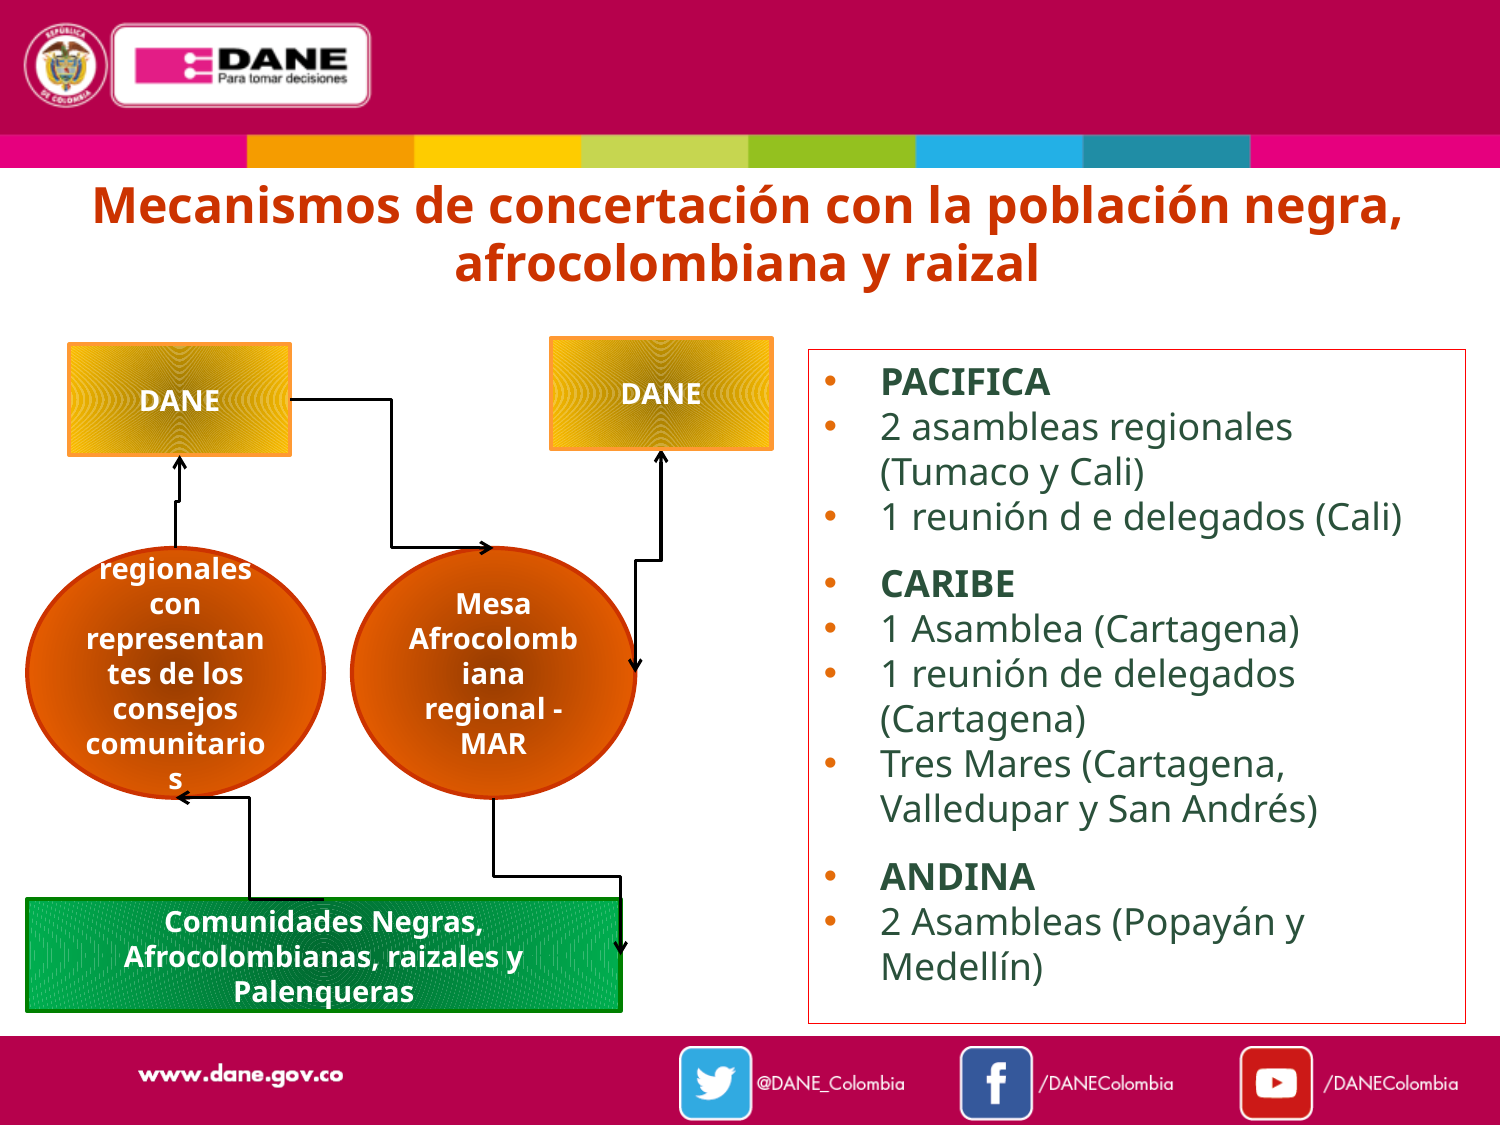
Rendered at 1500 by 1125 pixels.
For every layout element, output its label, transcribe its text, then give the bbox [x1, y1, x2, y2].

picture [679, 1046, 1459, 1121]
picture [0, 0, 1500, 168]
picture [124, 1054, 361, 1100]
text_box PACIFICA 2 asambleas regionales (Tumaco y Cali) 1 reunión d e delegados (Cali) CARIBE 1 Asamblea (Cartagena) 1 reunión de delegados (Cartagena) Tres Mares (Cartagena, Valledupar y San Andrés) ANDINA 2 Asambleas (Popayán y Medellín) [808, 349, 1466, 1024]
text_box Mecanismos de concertación con la población negra, afrocolombiana y raizal [27, 167, 1469, 303]
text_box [27, 337, 772, 1012]
